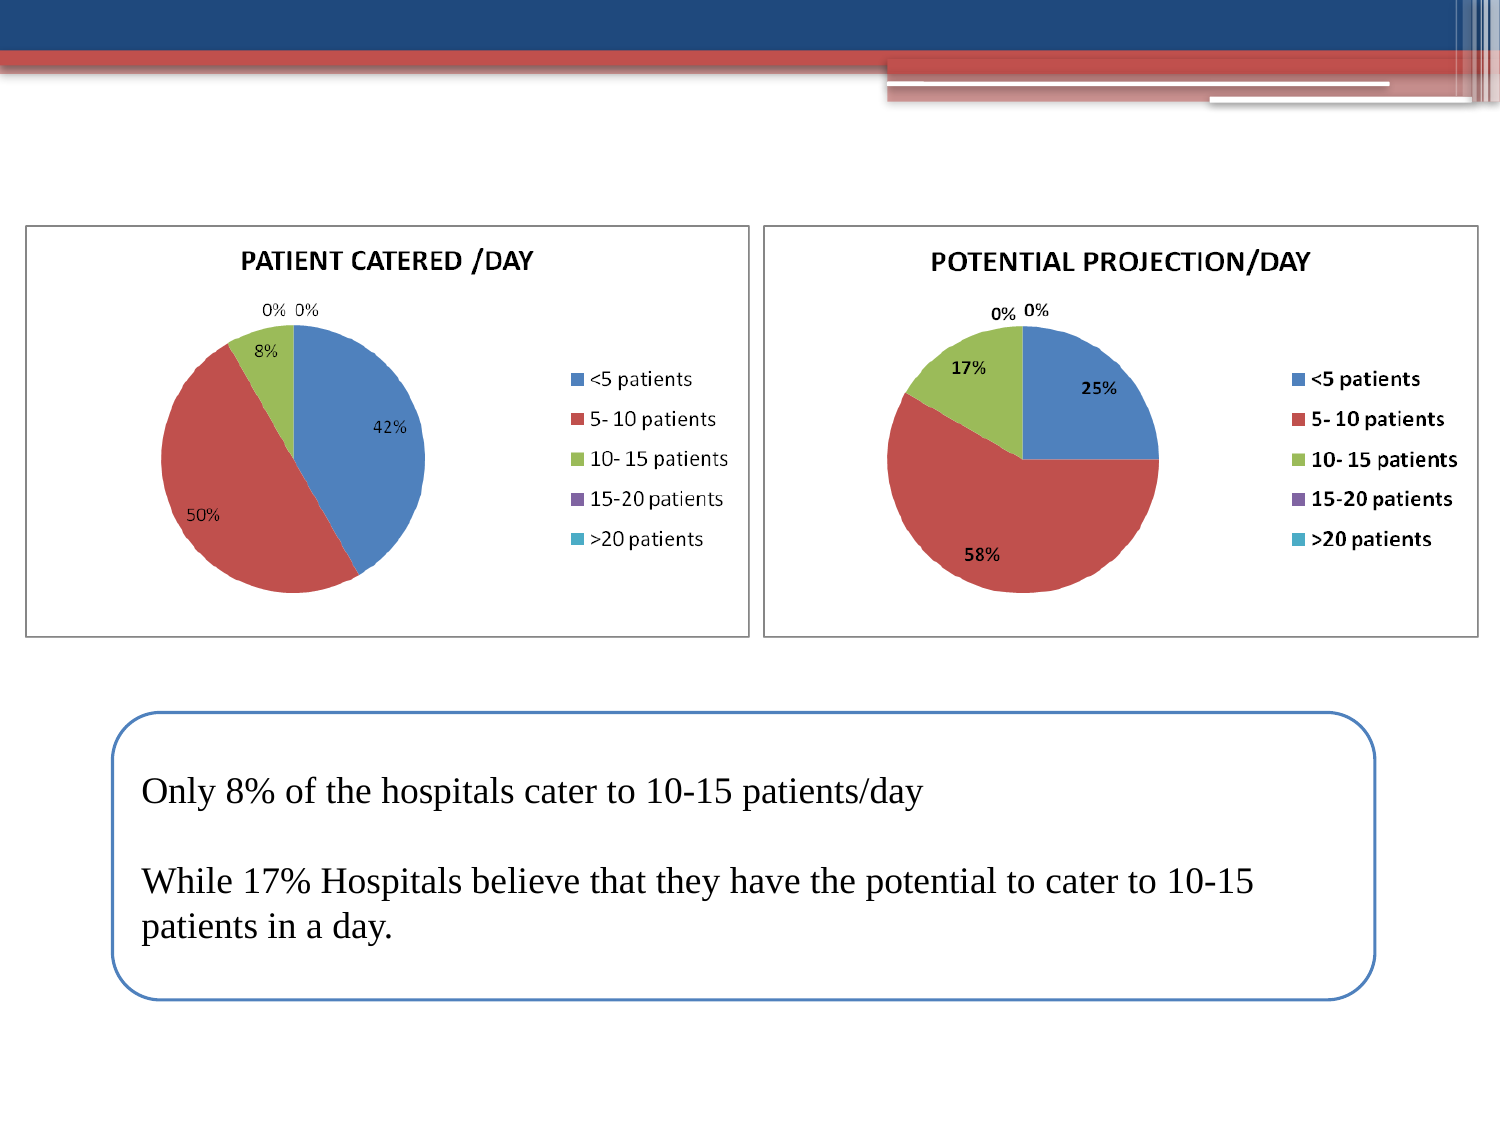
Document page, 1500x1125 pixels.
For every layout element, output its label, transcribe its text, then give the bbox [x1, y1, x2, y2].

picture [24, 224, 751, 638]
text_box Only 8% of the hospitals cater to 10-15 patients/day While 17% Hospitals believe that they have the potential to cater to 10-15 patients in a day. [110, 710, 1377, 1002]
picture [762, 224, 1479, 638]
